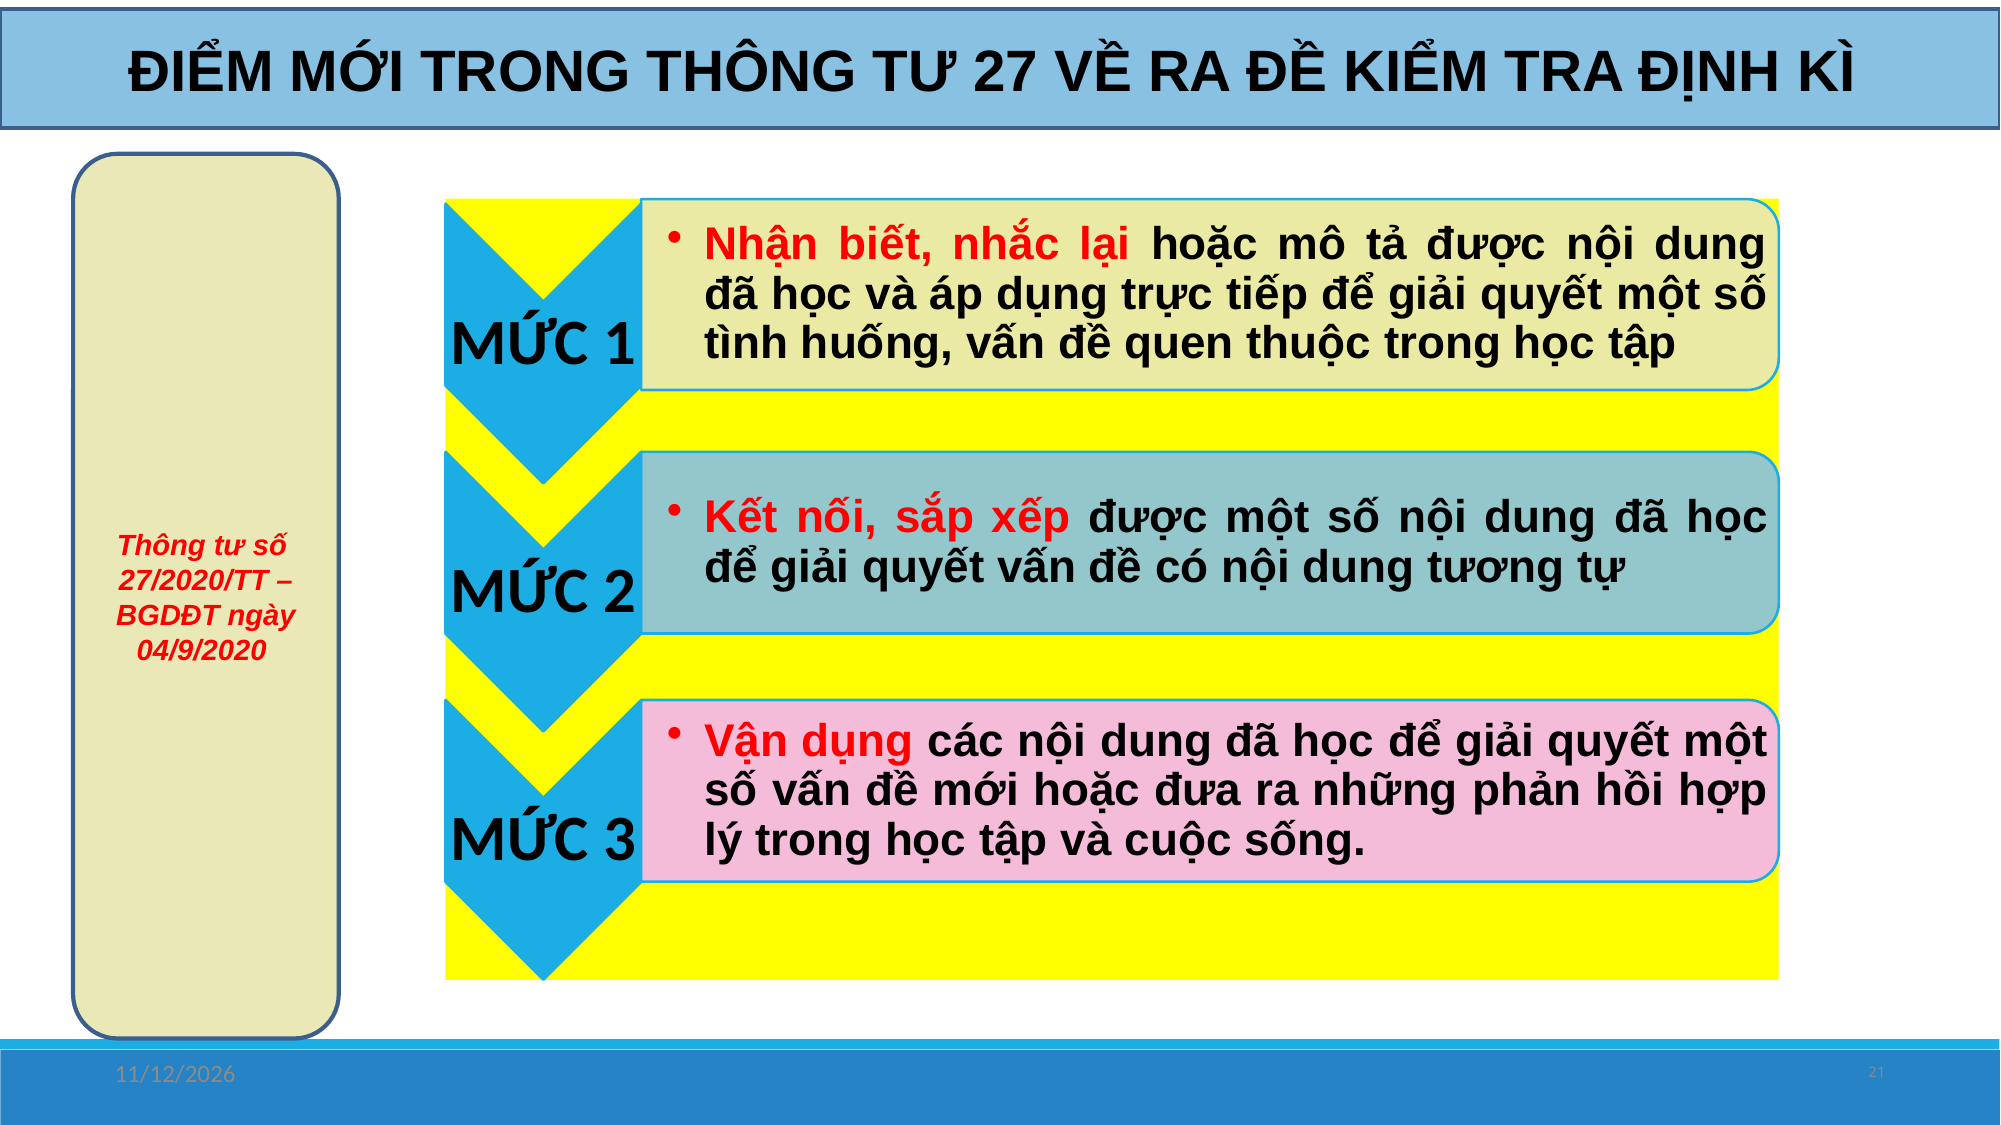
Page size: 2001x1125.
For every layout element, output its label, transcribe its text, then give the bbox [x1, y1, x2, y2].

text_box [444, 198, 1780, 981]
text_box 21 [1433, 1042, 1900, 1103]
text_box 12/8/2023 [99, 1042, 567, 1103]
text_box ĐIỂM MỚI TRONG THÔNG TƯ 27 VỀ RA ĐỀ KIỂM TRA ĐỊNH KÌ [0, 8, 2000, 129]
text_box Thông tư số 27/2020/TT –BGDĐT ngày 04/9/2020 [73, 153, 339, 1039]
